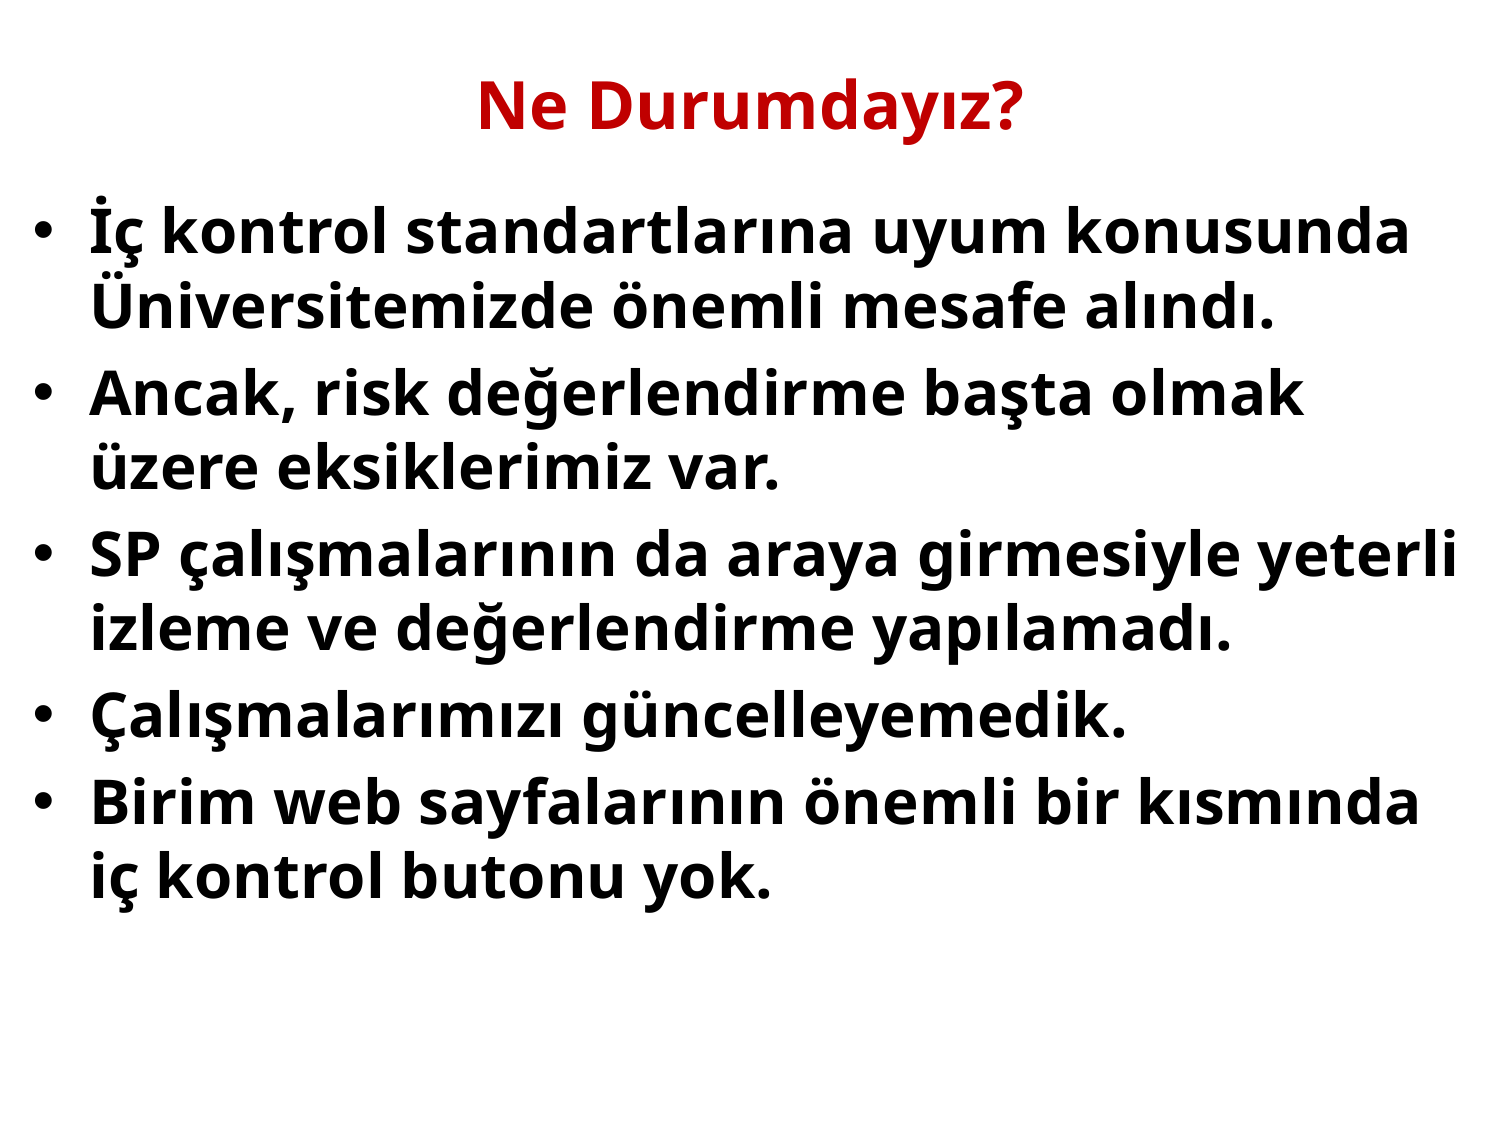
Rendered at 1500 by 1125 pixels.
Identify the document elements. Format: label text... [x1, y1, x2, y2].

list İç kontrol standartlarına uyum konusunda Üniversitemizde önemli mesafe alındı. Ancak, risk değerlendirme başta olmak üzere eksiklerimiz var. SP çalışmalarının da araya girmesiyle yeterli izleme ve değerlendirme yapılamadı. Çalışmalarımızı güncelleyemedik. Birim web sayfalarının önemli bir kısmında iç kontrol butonu yok. [17, 184, 1483, 929]
title Ne Durumdayız? [75, 45, 1425, 161]
